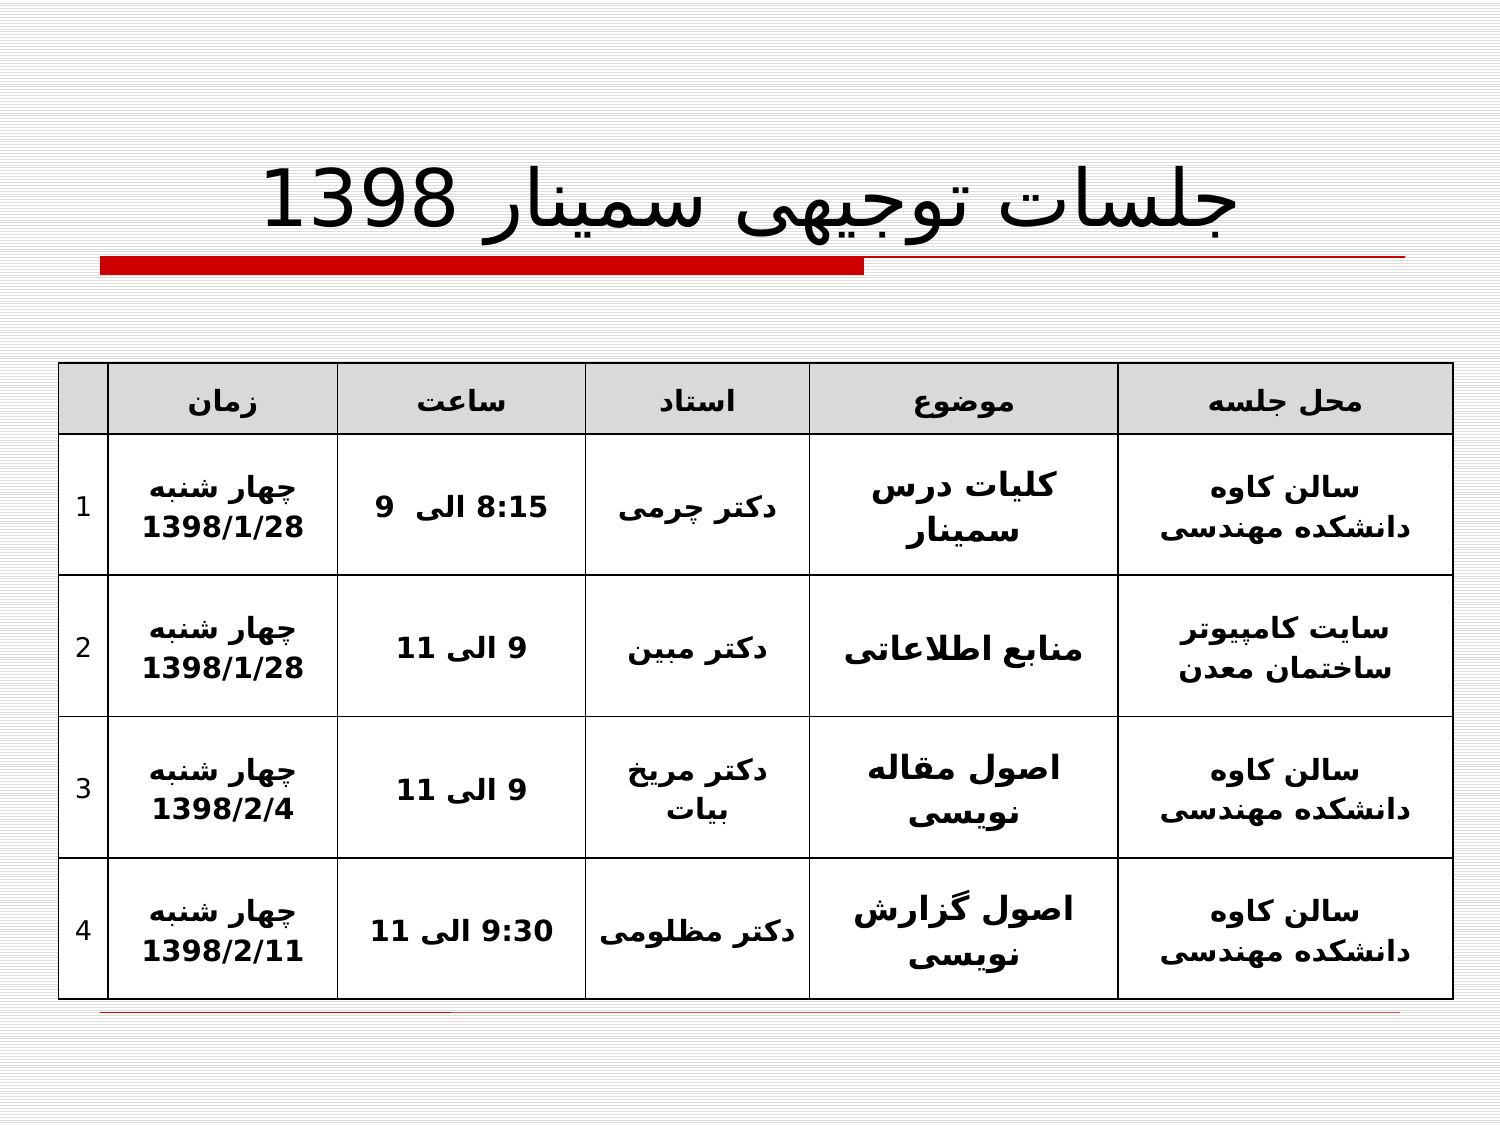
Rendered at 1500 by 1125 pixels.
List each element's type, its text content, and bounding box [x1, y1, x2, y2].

table_header محل جلسه [1119, 364, 1452, 433]
table_cell 8:15 الی 9 [338, 435, 585, 574]
table_header ساعت [338, 364, 585, 433]
table_cell 2 [59, 576, 107, 716]
table_cell دکتر مظلومی [586, 859, 809, 998]
table_cell چهار شنبه 1398/2/4 [109, 717, 337, 857]
table_cell 9 الی 11 [338, 576, 585, 716]
table_cell سایت کامپیوتر ساختمان معدن [1119, 576, 1452, 716]
table_cell سالن کاوه دانشکده مهندسی [1119, 435, 1452, 574]
table_cell 9:30 الی 11 [338, 859, 585, 998]
table_header زمان [109, 364, 337, 433]
table_cell 3 [59, 717, 107, 857]
table_cell سالن کاوه دانشکده مهندسی [1119, 717, 1452, 857]
table_cell سالن کاوه دانشکده مهندسی [1119, 859, 1452, 998]
table_cell دکتر مریخ بیات [586, 717, 809, 857]
table_cell چهار شنبه 1398/1/28 [109, 435, 337, 574]
table_cell 9 الی 11 [338, 717, 585, 857]
table_cell چهار شنبه 1398/2/11 [109, 859, 337, 998]
table_cell اصول مقاله نویسی [810, 717, 1117, 857]
table_header موضوع [810, 364, 1117, 433]
table_cell چهار شنبه 1398/1/28 [109, 576, 337, 716]
table_cell 4 [59, 859, 107, 998]
table_cell منابع اطلاعاتی [810, 576, 1117, 716]
table_cell 1 [59, 435, 107, 574]
title جلسات توجیهی سمینار 1398 [93, 49, 1407, 250]
table_cell دکتر مبین [586, 576, 809, 716]
table_header استاد [586, 364, 809, 433]
table_cell کلیات درس سمینار [810, 435, 1117, 574]
table_header [59, 364, 107, 433]
table_cell دکتر چرمی [586, 435, 809, 574]
table_cell اصول گزارش نویسی [810, 859, 1117, 998]
